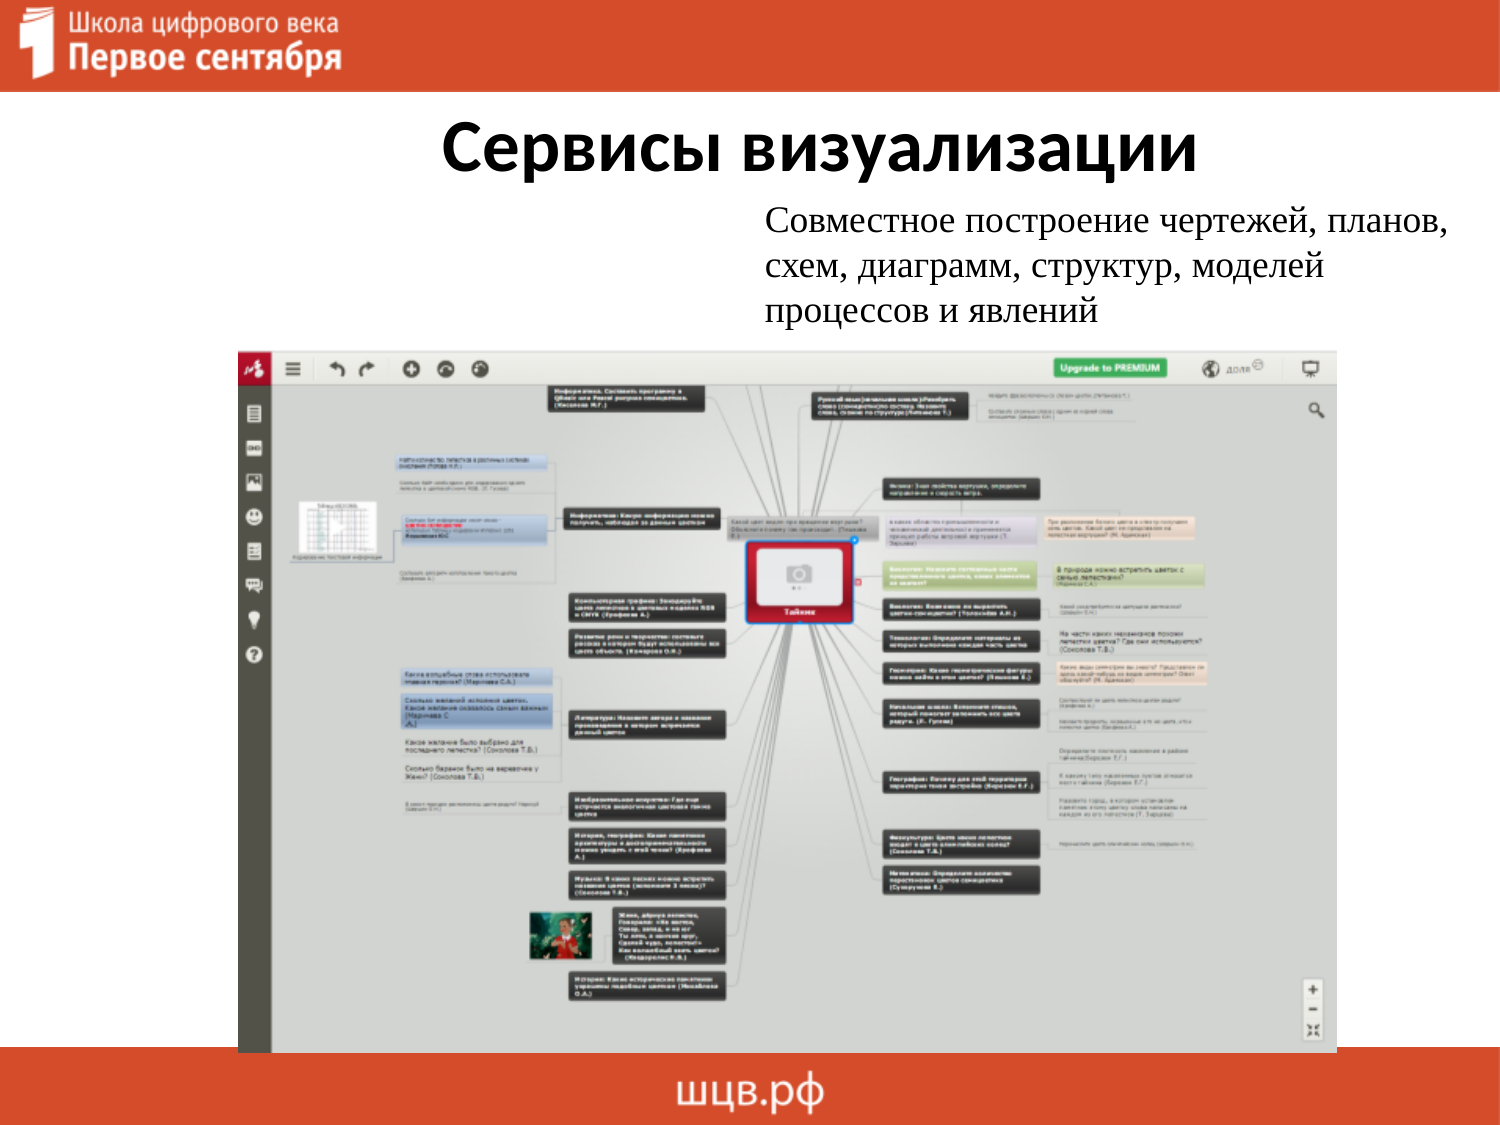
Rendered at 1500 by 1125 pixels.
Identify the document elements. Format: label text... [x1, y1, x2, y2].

text_box Совместное построение чертежей, планов, схем, диаграмм, структур, моделей процессов и явлений [749, 187, 1500, 338]
picture [0, 1047, 1500, 1125]
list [238, 349, 1338, 1053]
picture [0, 0, 1500, 92]
title Сервисы визуализации [218, 59, 1425, 248]
